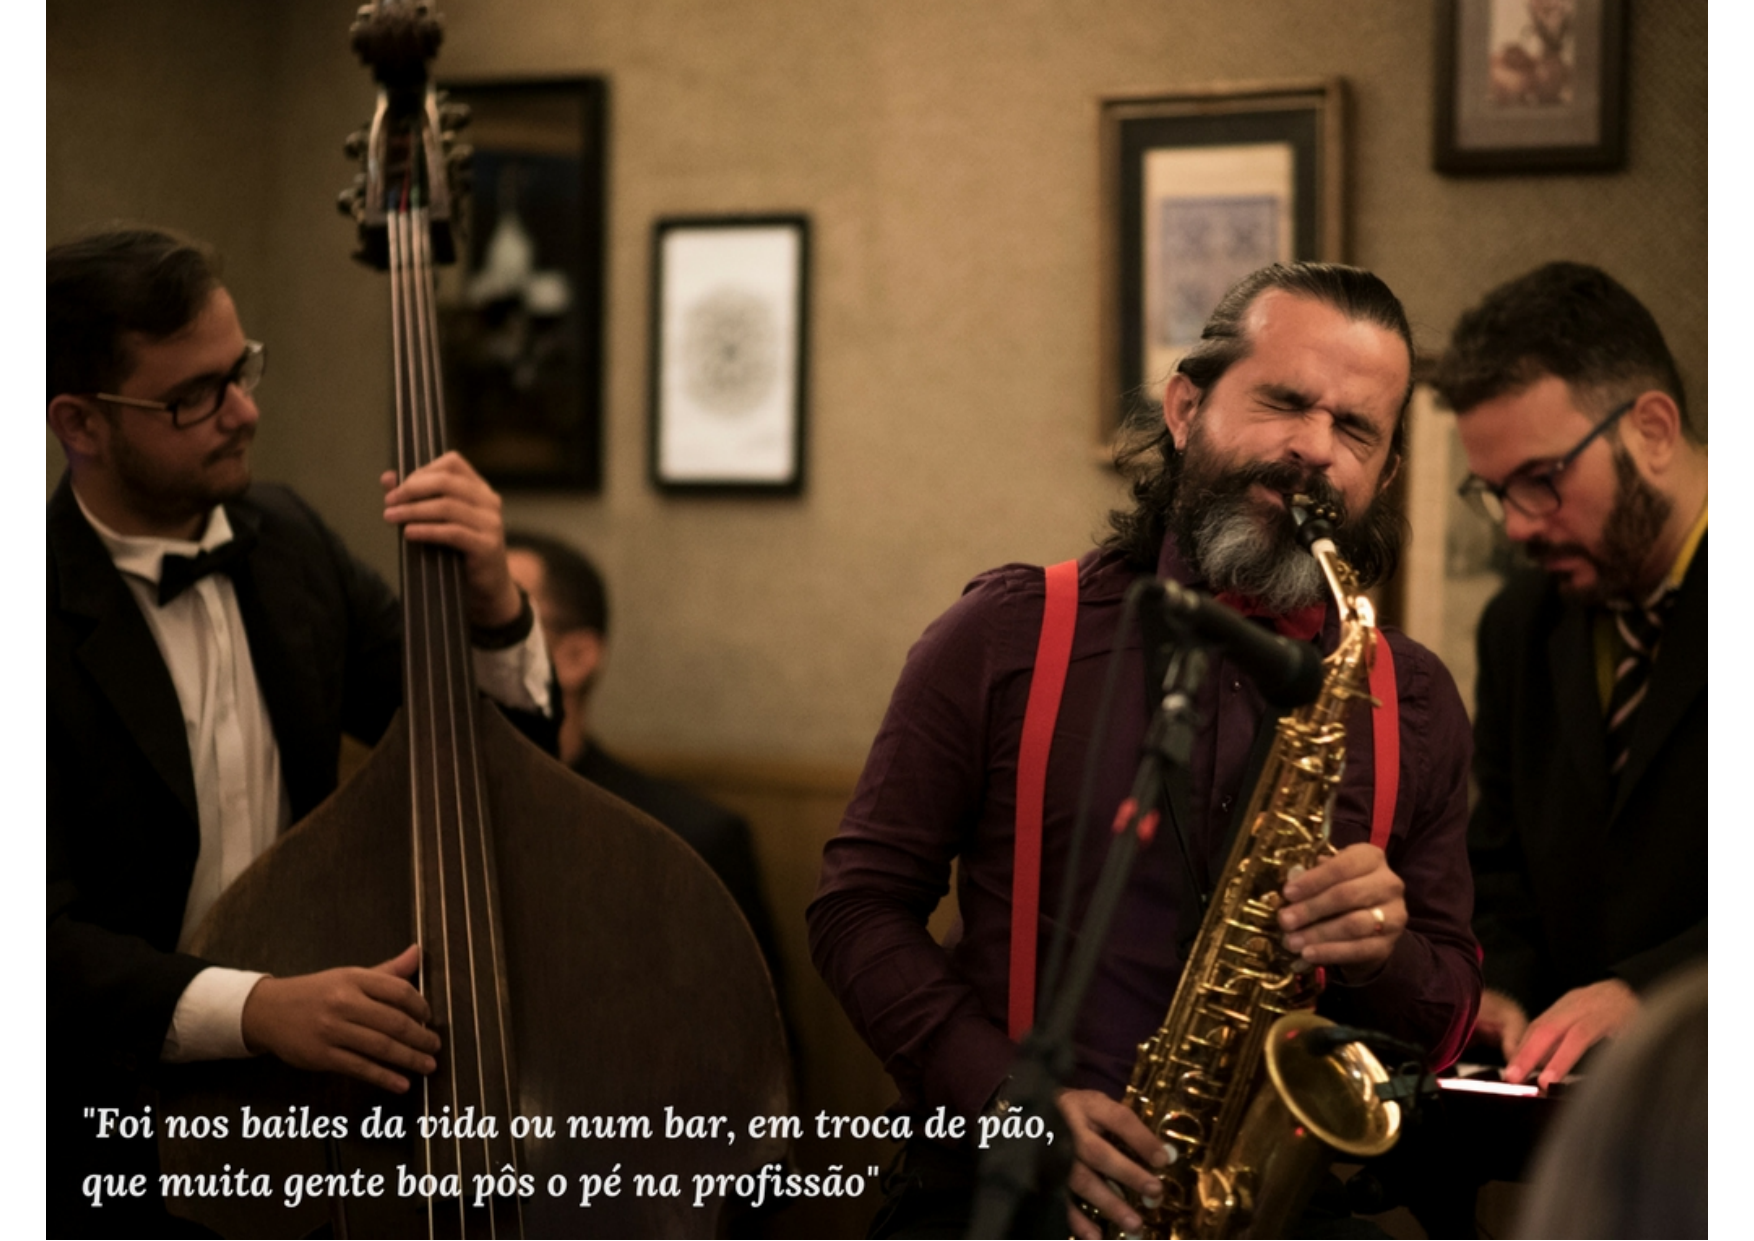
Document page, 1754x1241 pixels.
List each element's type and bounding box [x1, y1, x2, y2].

list [46, 0, 1708, 1241]
